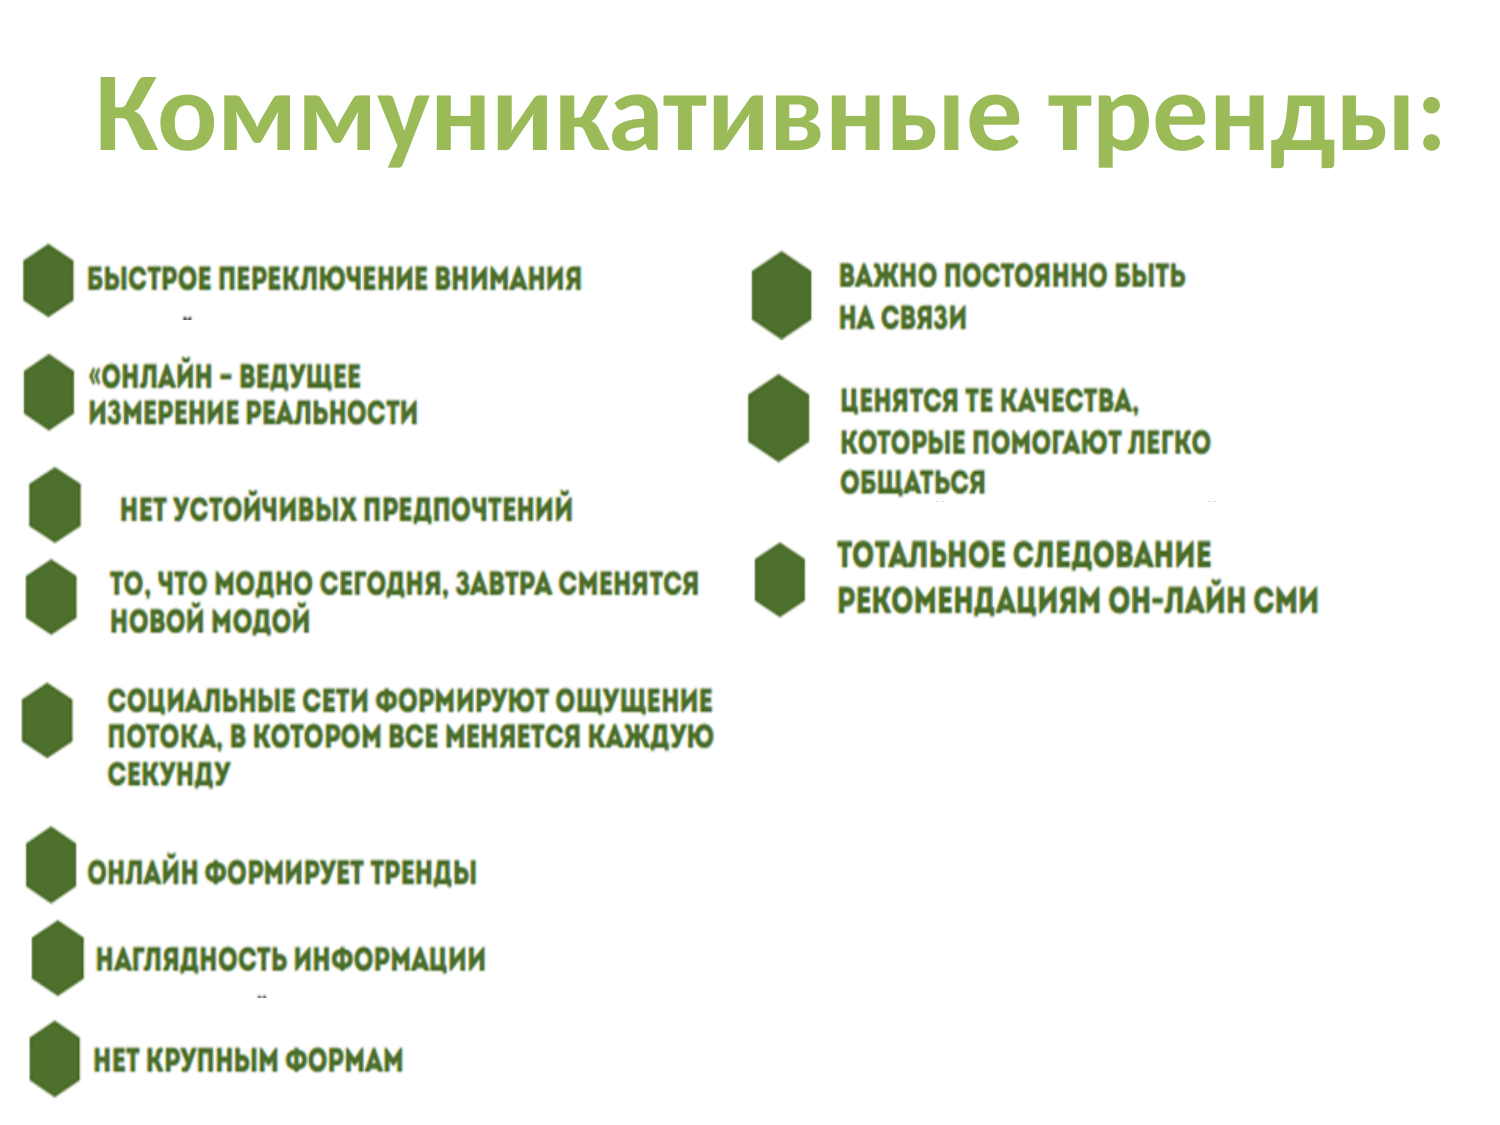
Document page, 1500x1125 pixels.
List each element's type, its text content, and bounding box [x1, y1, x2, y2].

picture [738, 350, 1328, 650]
picture [734, 231, 1219, 340]
picture [0, 211, 740, 1102]
text_box Коммуникативные тренды: [80, 30, 1464, 181]
